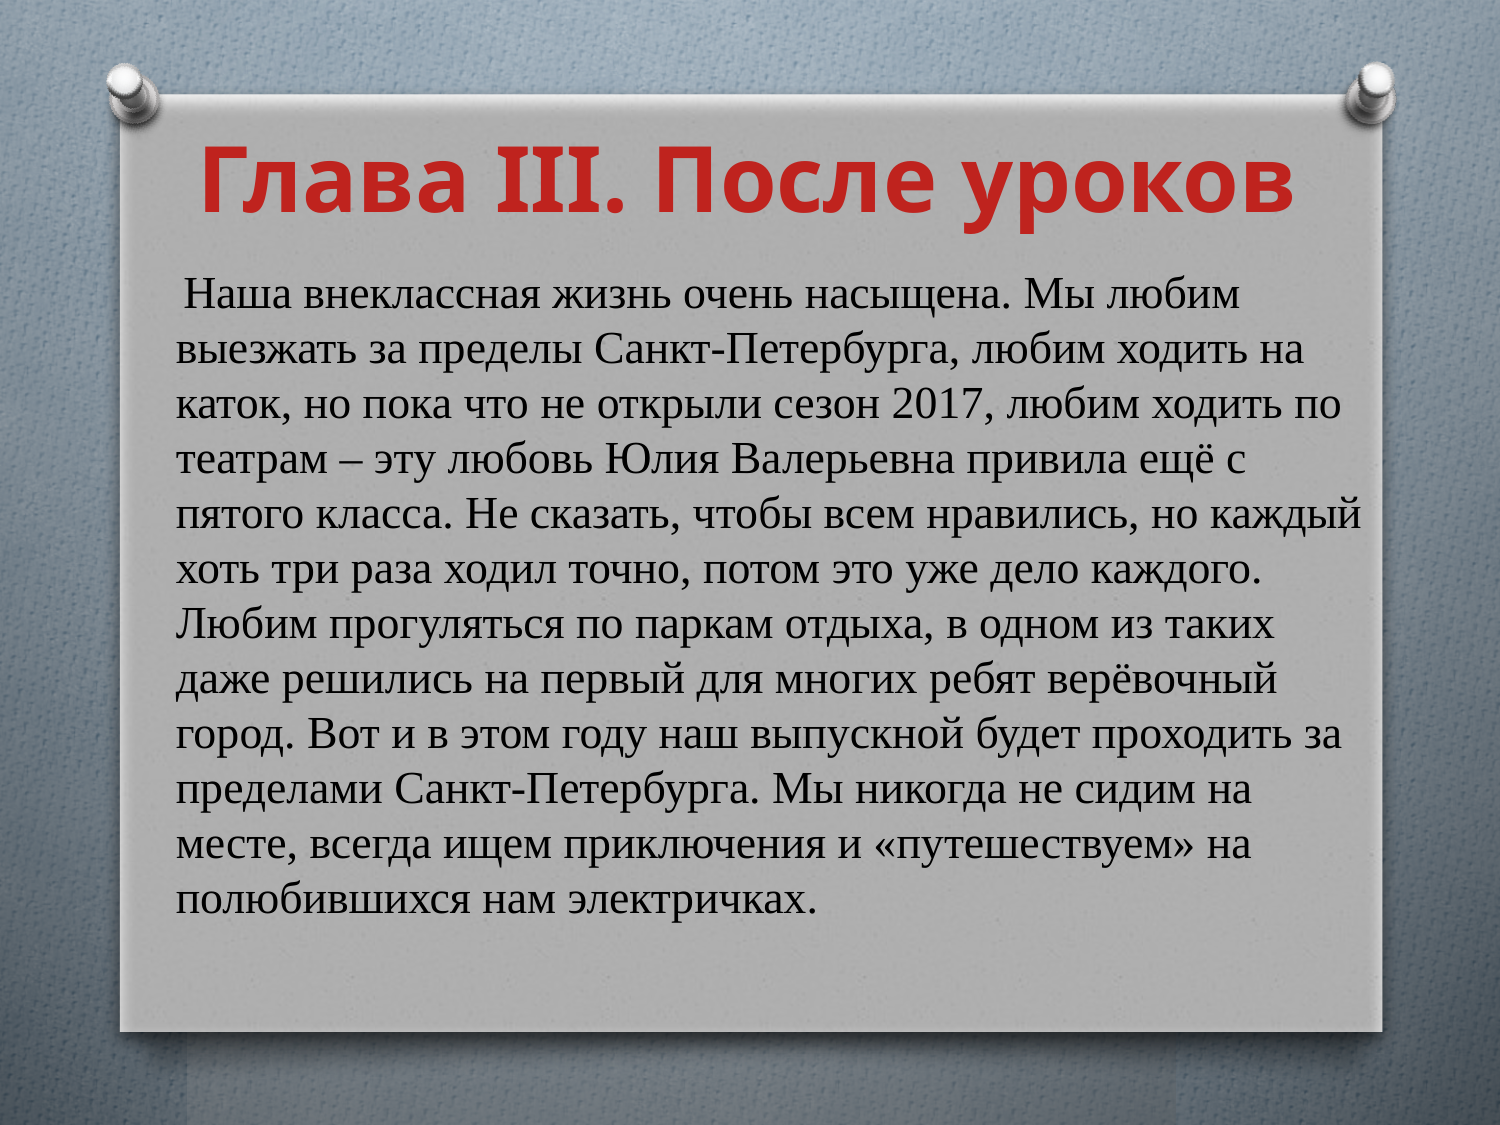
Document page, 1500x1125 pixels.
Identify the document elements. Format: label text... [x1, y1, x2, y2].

text_box Глава III. После уроков [182, 113, 1314, 239]
picture [1317, 35, 1439, 156]
picture [75, 29, 198, 153]
list Наша внеклассная жизнь очень насыщена. Мы любим выезжать за пределы Санкт-Петербурга, любим ходить на каток, но пока что не открыли сезон 2017, любим ходить по театрам – эту любовь Юлия Валерьевна привила ещё с пятого класса. Не сказать, чтобы всем нравились, но каждый хоть три раза ходил точно, потом это уже дело каждого. Любим прогуляться по паркам отдыха, в одном из таких даже решились на первый для многих ребят верёвочный город. Вот и в этом году наш выпускной будет проходить за пределами Санкт-Петербурга. Мы никогда не сидим на месте, всегда ищем приключения и «путешествуем» на полюбившихся нам электричках. [115, 255, 1380, 929]
